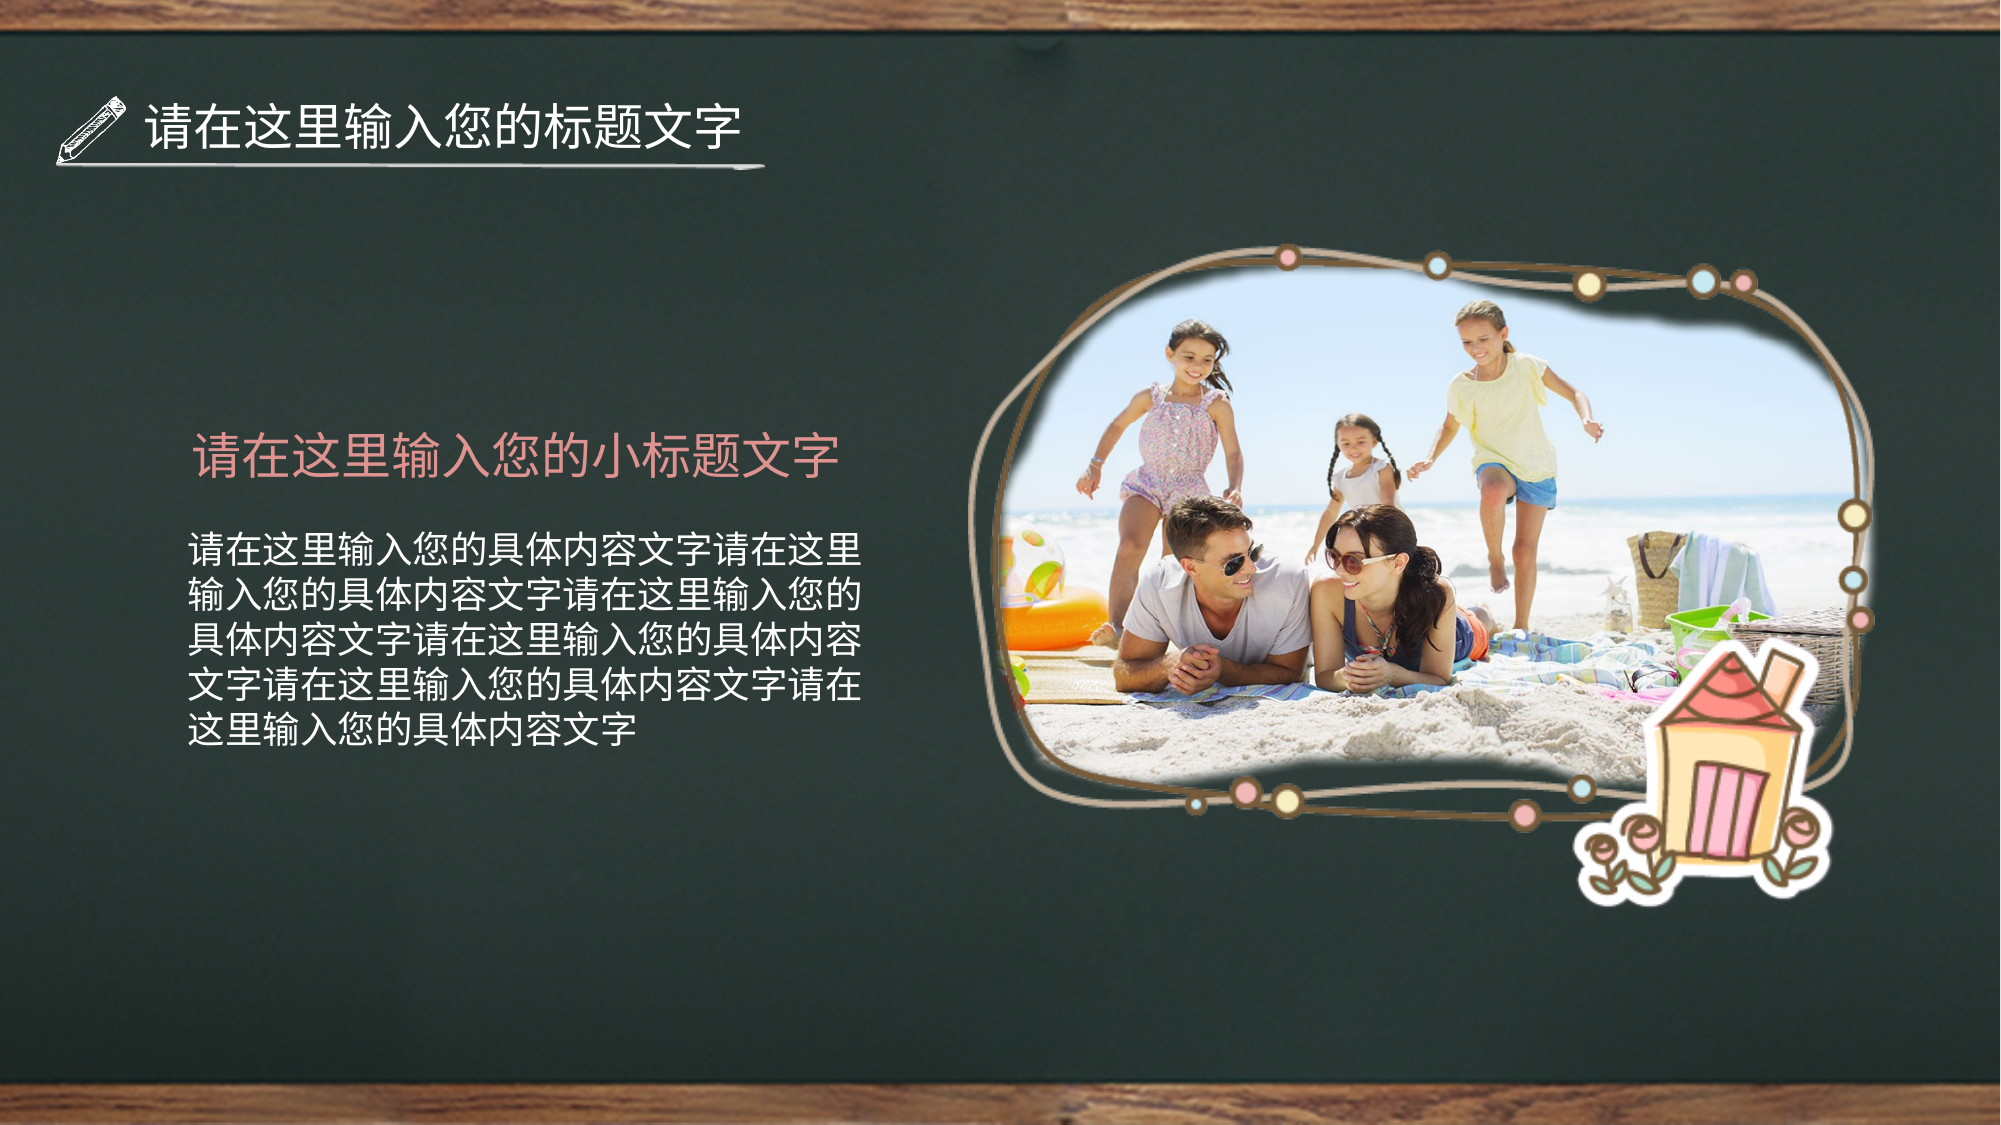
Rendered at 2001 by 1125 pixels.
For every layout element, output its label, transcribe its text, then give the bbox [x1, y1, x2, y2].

text_box 请在这里输入您的标题文字 [128, 87, 759, 163]
picture [0, 0, 2001, 1125]
text_box 请在这里输入您的具体内容文字请在这里输入您的具体内容文字请在这里输入您的具体内容文字请在这里输入您的具体内容文字请在这里输入您的具体内容文字请在这里输入您的具体内容文字 [173, 518, 910, 759]
text_box 请在这里输入您的小标题文字 [176, 417, 857, 493]
